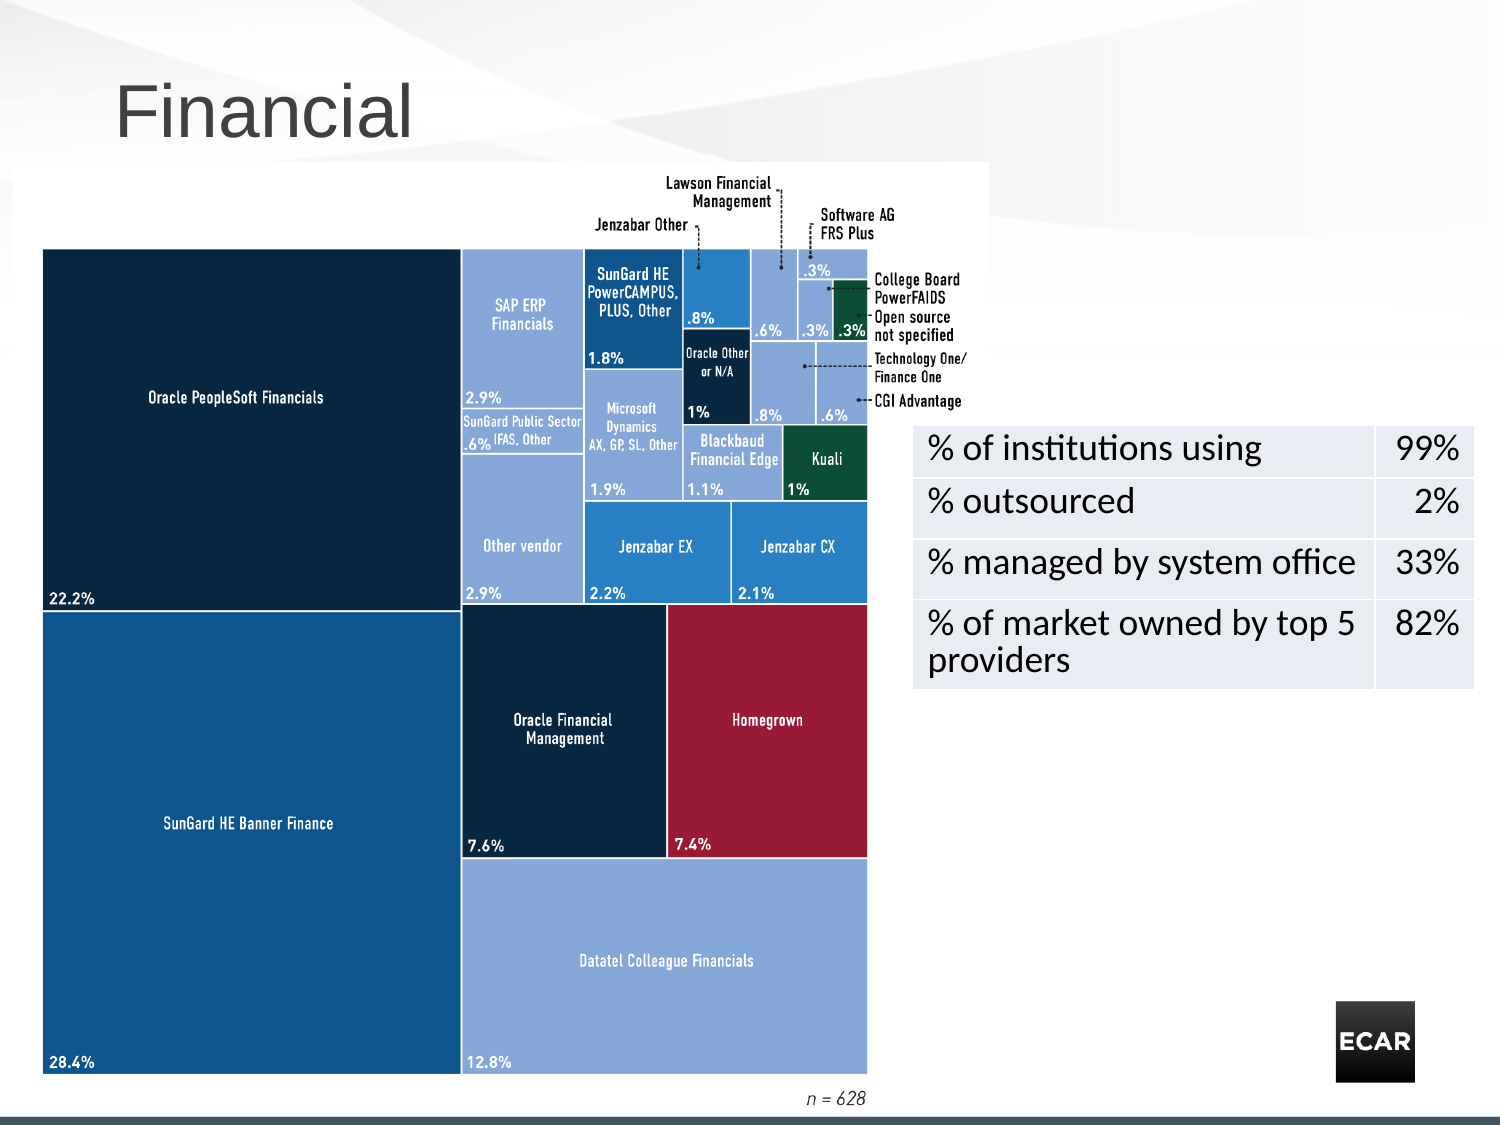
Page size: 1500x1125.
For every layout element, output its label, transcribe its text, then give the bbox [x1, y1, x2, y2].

table_cell % managed by system office [993, 540, 1374, 599]
title Financial [99, 55, 1416, 176]
table_cell 33% [1376, 540, 1474, 599]
table_cell 82% [1376, 600, 1474, 689]
table_header 99% [1376, 426, 1474, 477]
table_header % of institutions using [993, 426, 1374, 477]
table_cell 2% [1376, 479, 1474, 538]
picture [0, 0, 1500, 1125]
table_cell % of market owned by top 5 providers [993, 600, 1374, 689]
table_cell % outsourced [993, 479, 1374, 538]
